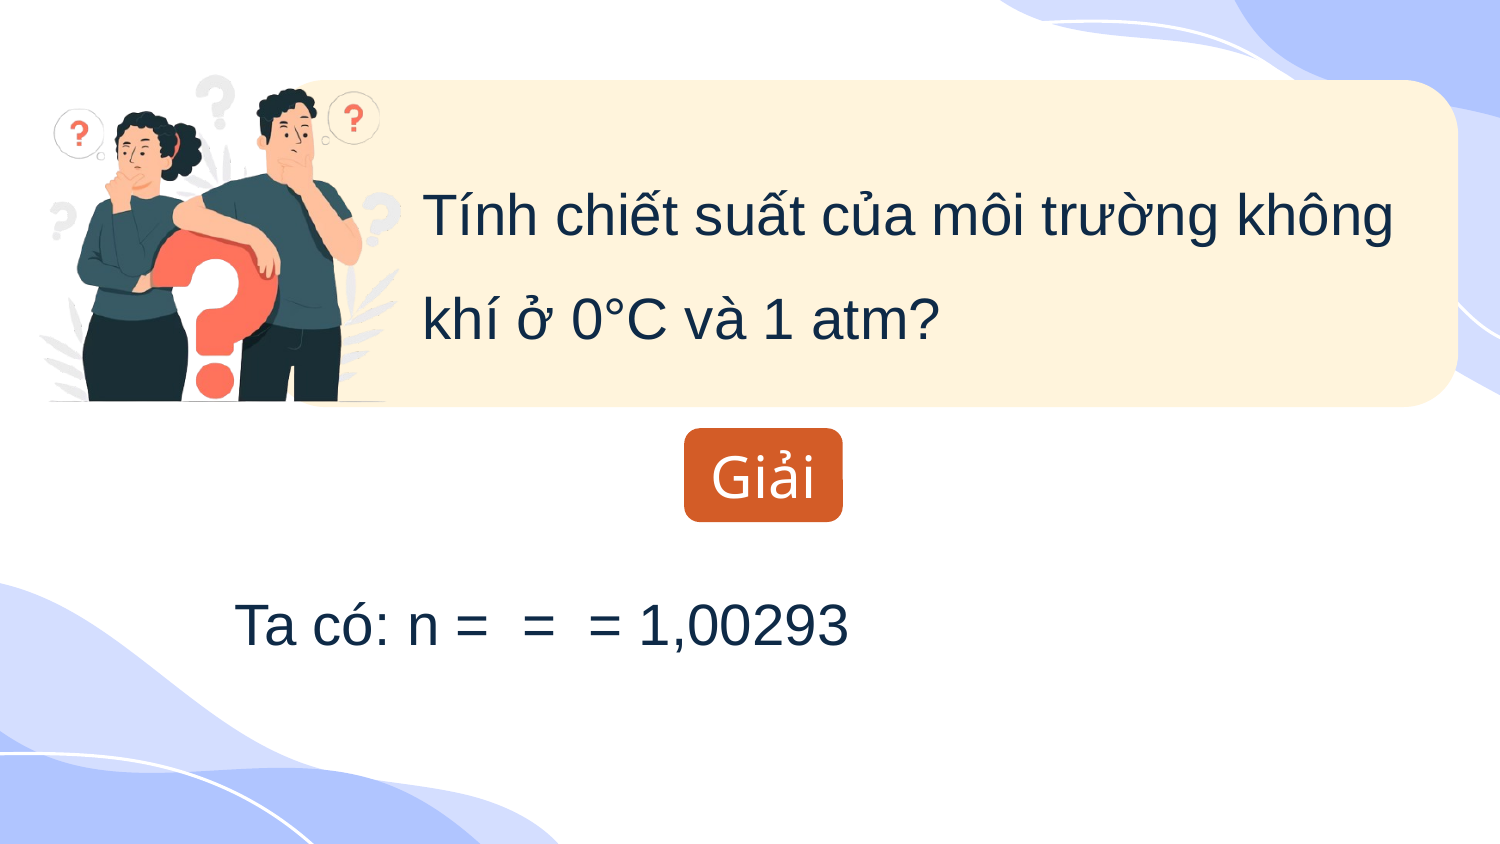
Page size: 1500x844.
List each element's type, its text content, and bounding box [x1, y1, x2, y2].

text_box [412, 77, 1461, 410]
picture [25, 39, 408, 423]
text_box Tính chiết suất của môi trường không khí ở 0°C và 1 atm? [412, 134, 1437, 360]
text_box Giải [684, 428, 843, 523]
